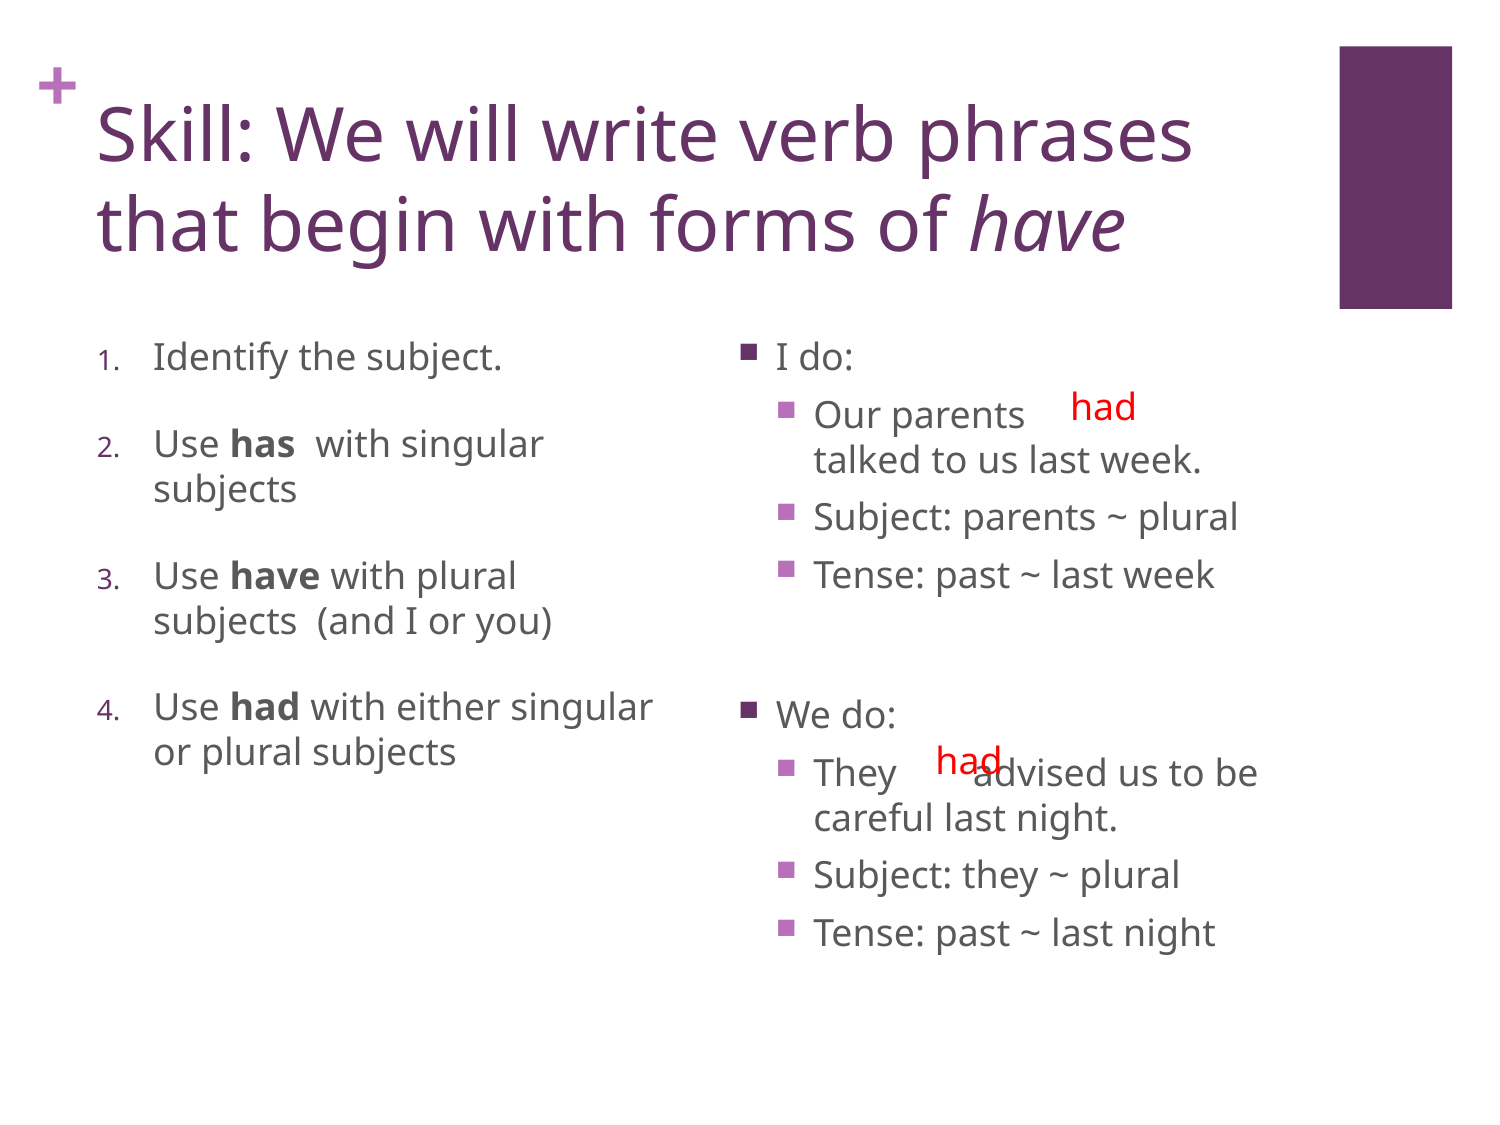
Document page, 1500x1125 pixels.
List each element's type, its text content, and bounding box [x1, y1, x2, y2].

list Identify the subject. Use has with singular subjects Use have with plural subjects (and I or you) Use had with either singular or plural subjects [81, 325, 682, 1005]
text_box had [1055, 376, 1153, 436]
title Skill: We will write verb phrases that begin with forms of have [81, 79, 1322, 263]
list I do: Our parents talked to us last week. Subject: parents ~ plural Tense: past ~ last week [723, 325, 1324, 649]
list We do: They advised us to be careful last night. Subject: they ~ plural Tense: past ~ last night [723, 683, 1324, 1007]
text_box had [920, 729, 1018, 789]
